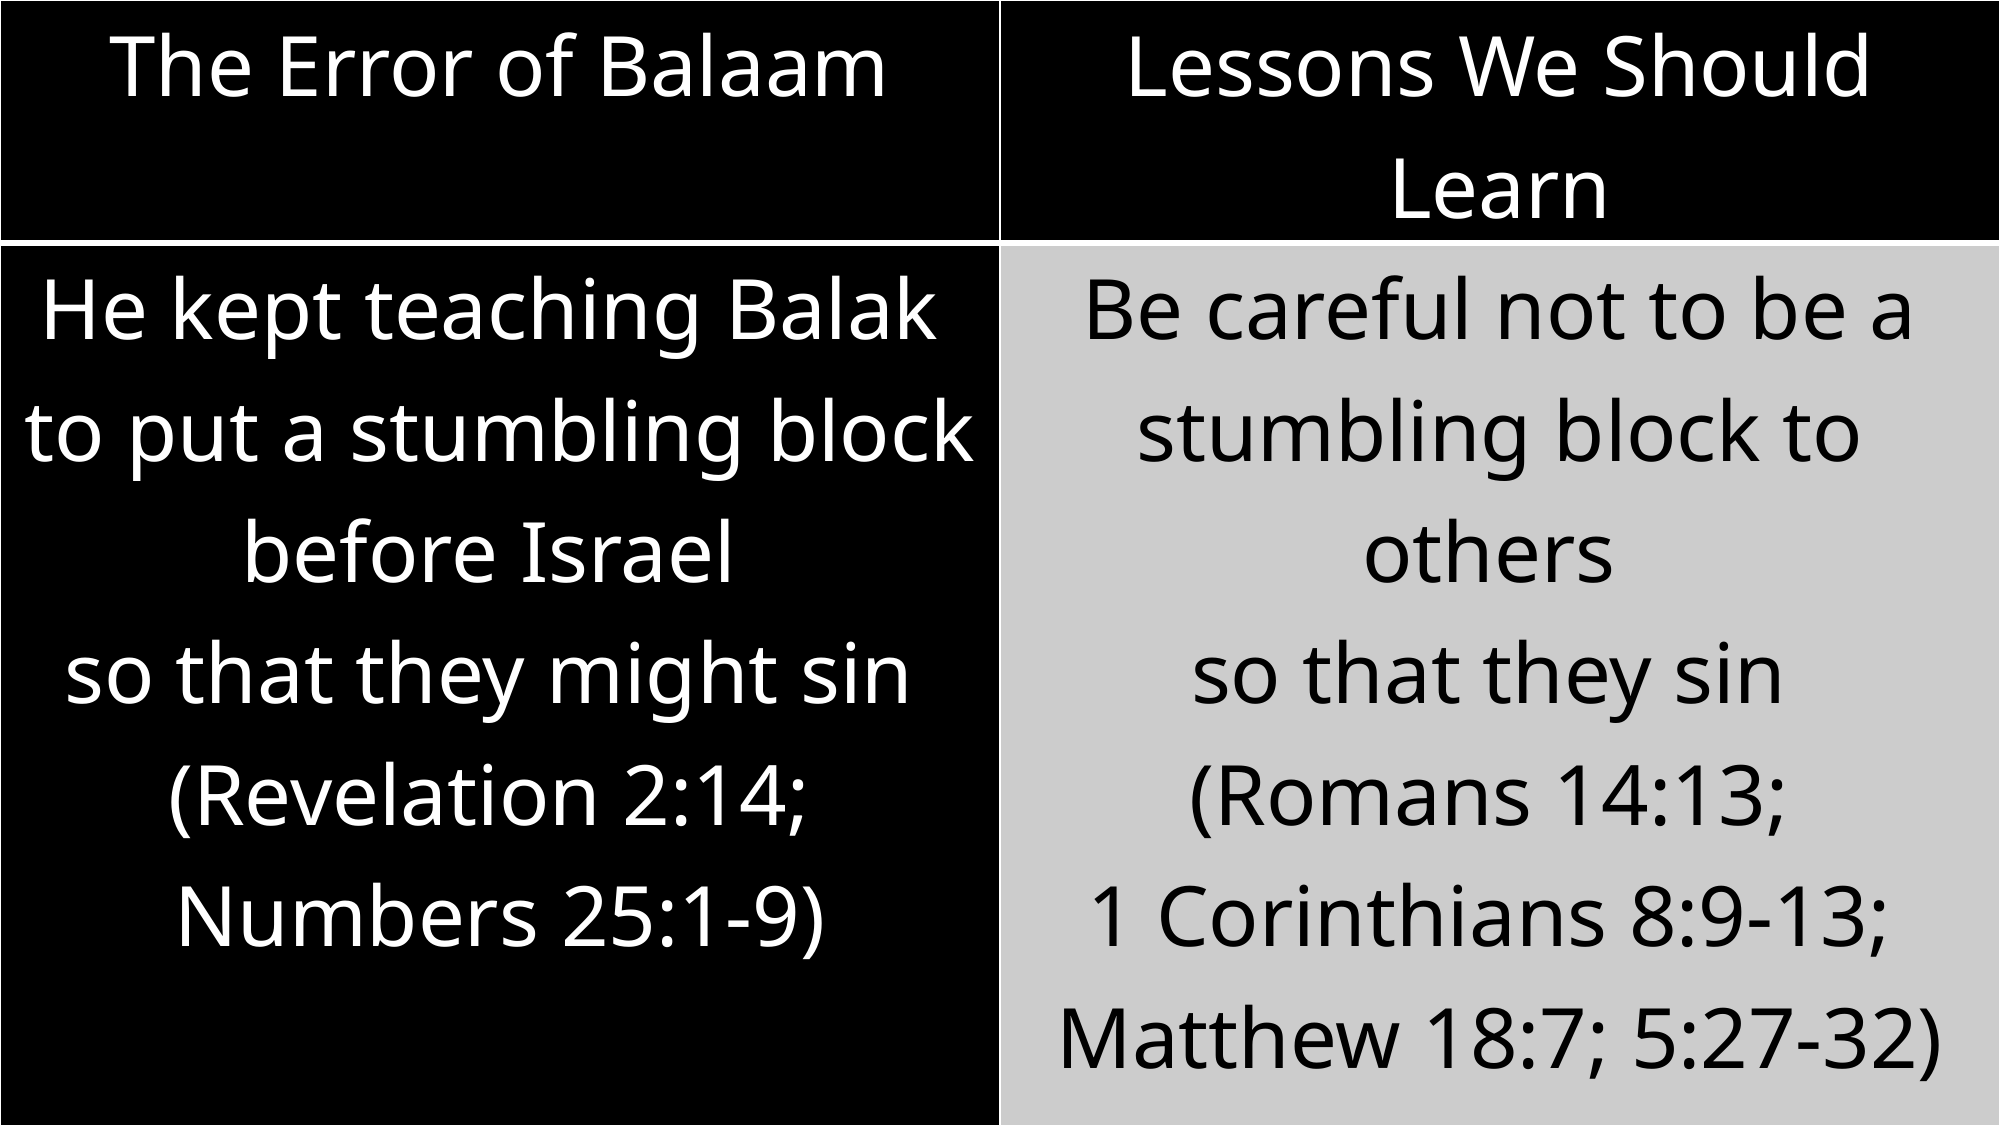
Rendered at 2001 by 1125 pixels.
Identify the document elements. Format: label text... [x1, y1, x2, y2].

table_header The Error of Balaam [1, 1, 999, 240]
table_header Lessons We Should Learn [1001, 1, 1999, 240]
table_cell Be careful not to be a stumbling block to others so that they sin (Romans 14:13; 1 Corinthians 8:9-13; Matthew 18:7; 5:27-32) [1001, 246, 1999, 1125]
table_cell He kept teaching Balak to put a stumbling block before Israel so that they might sin (Revelation 2:14; Numbers 25:1-9) [1, 246, 999, 1125]
